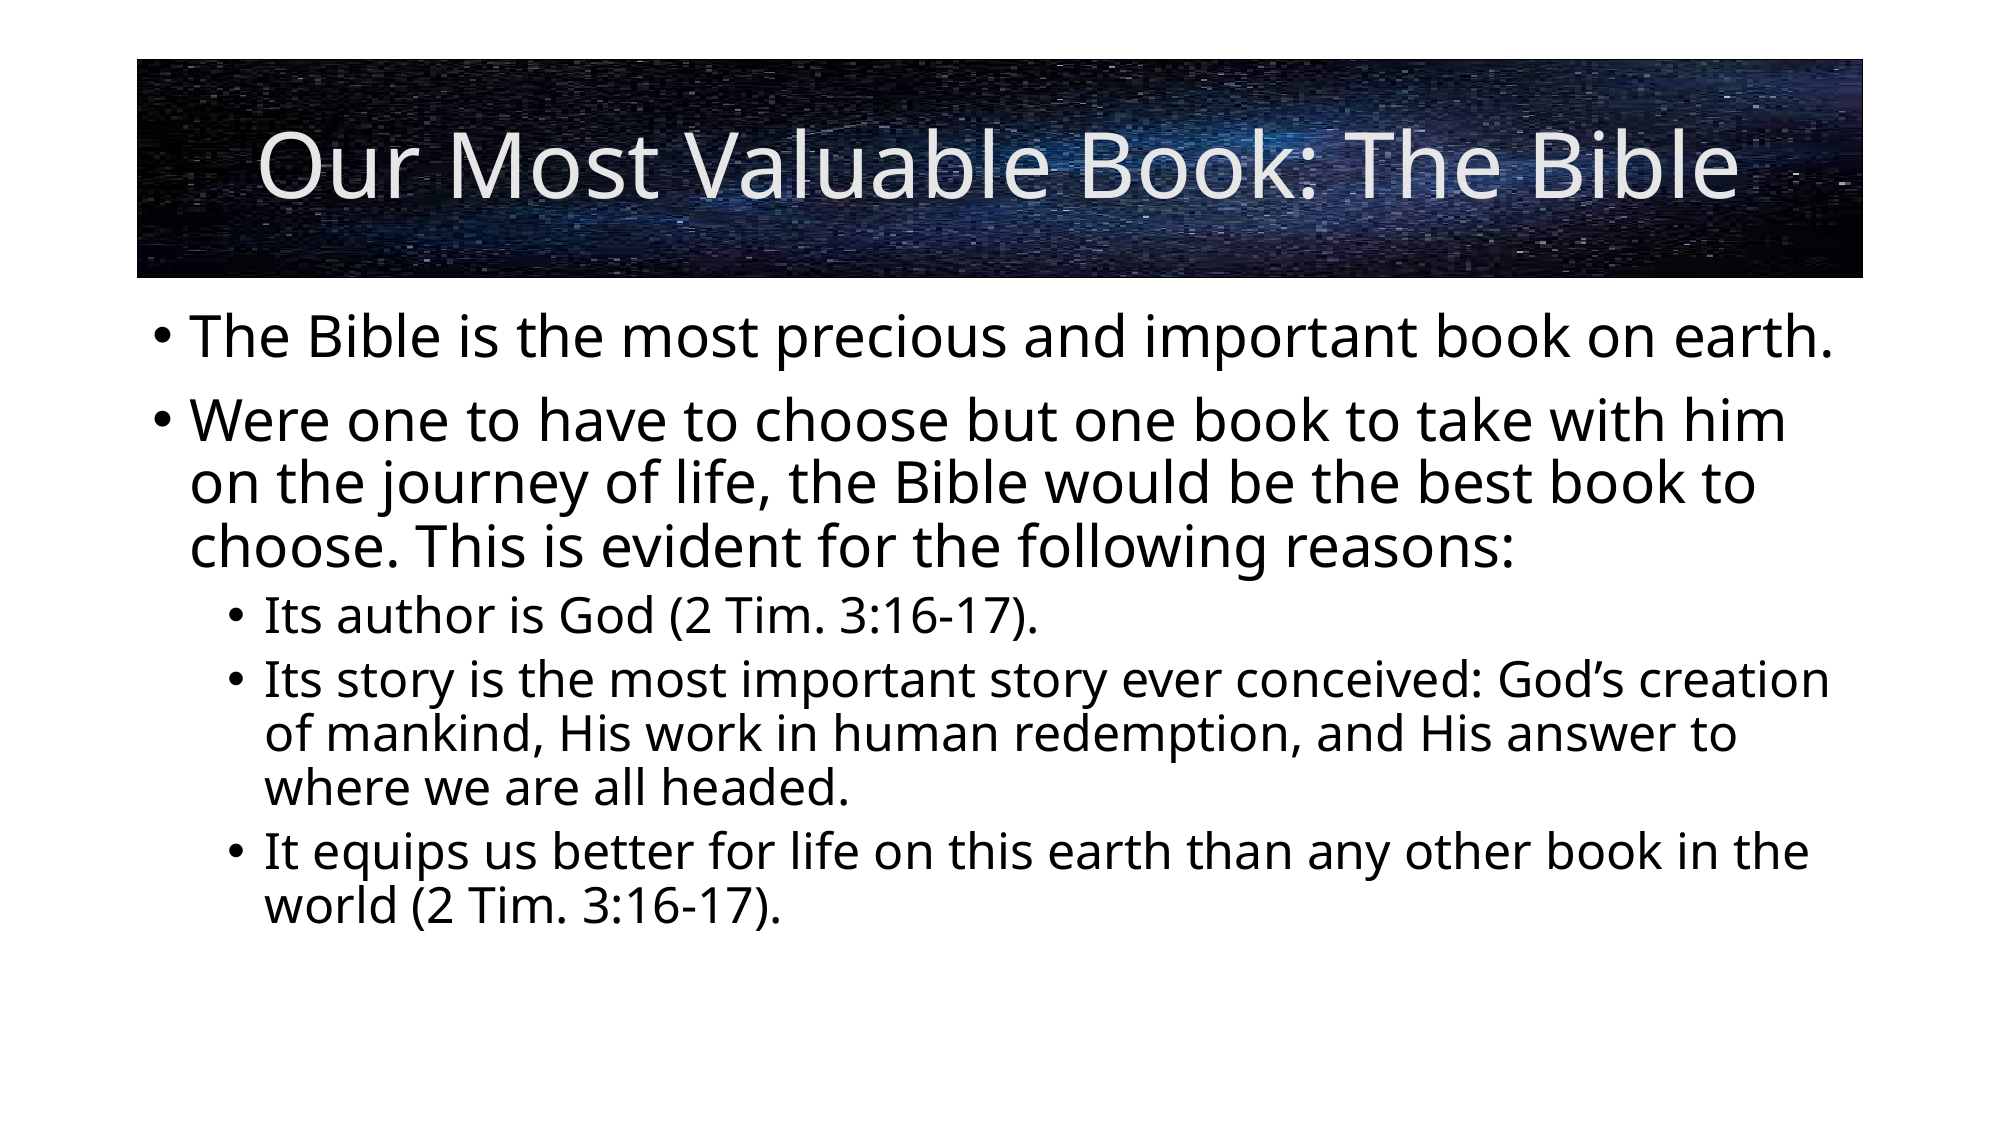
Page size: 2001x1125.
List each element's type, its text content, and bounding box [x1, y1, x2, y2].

list The Bible is the most precious and important book on earth. Were one to have to choose but one book to take with him on the journey of life, the Bible would be the best book to choose. This is evident for the following reasons: Its author is God (2 Tim. 3:16-17). Its story is the most important story ever conceived: God’s creation of mankind, His work in human redemption, and His answer to where we are all headed. It equips us better for life on this earth than any other book in the world (2 Tim. 3:16-17). [137, 299, 1863, 1014]
title Our Most Valuable Book: The Bible [137, 59, 1863, 278]
